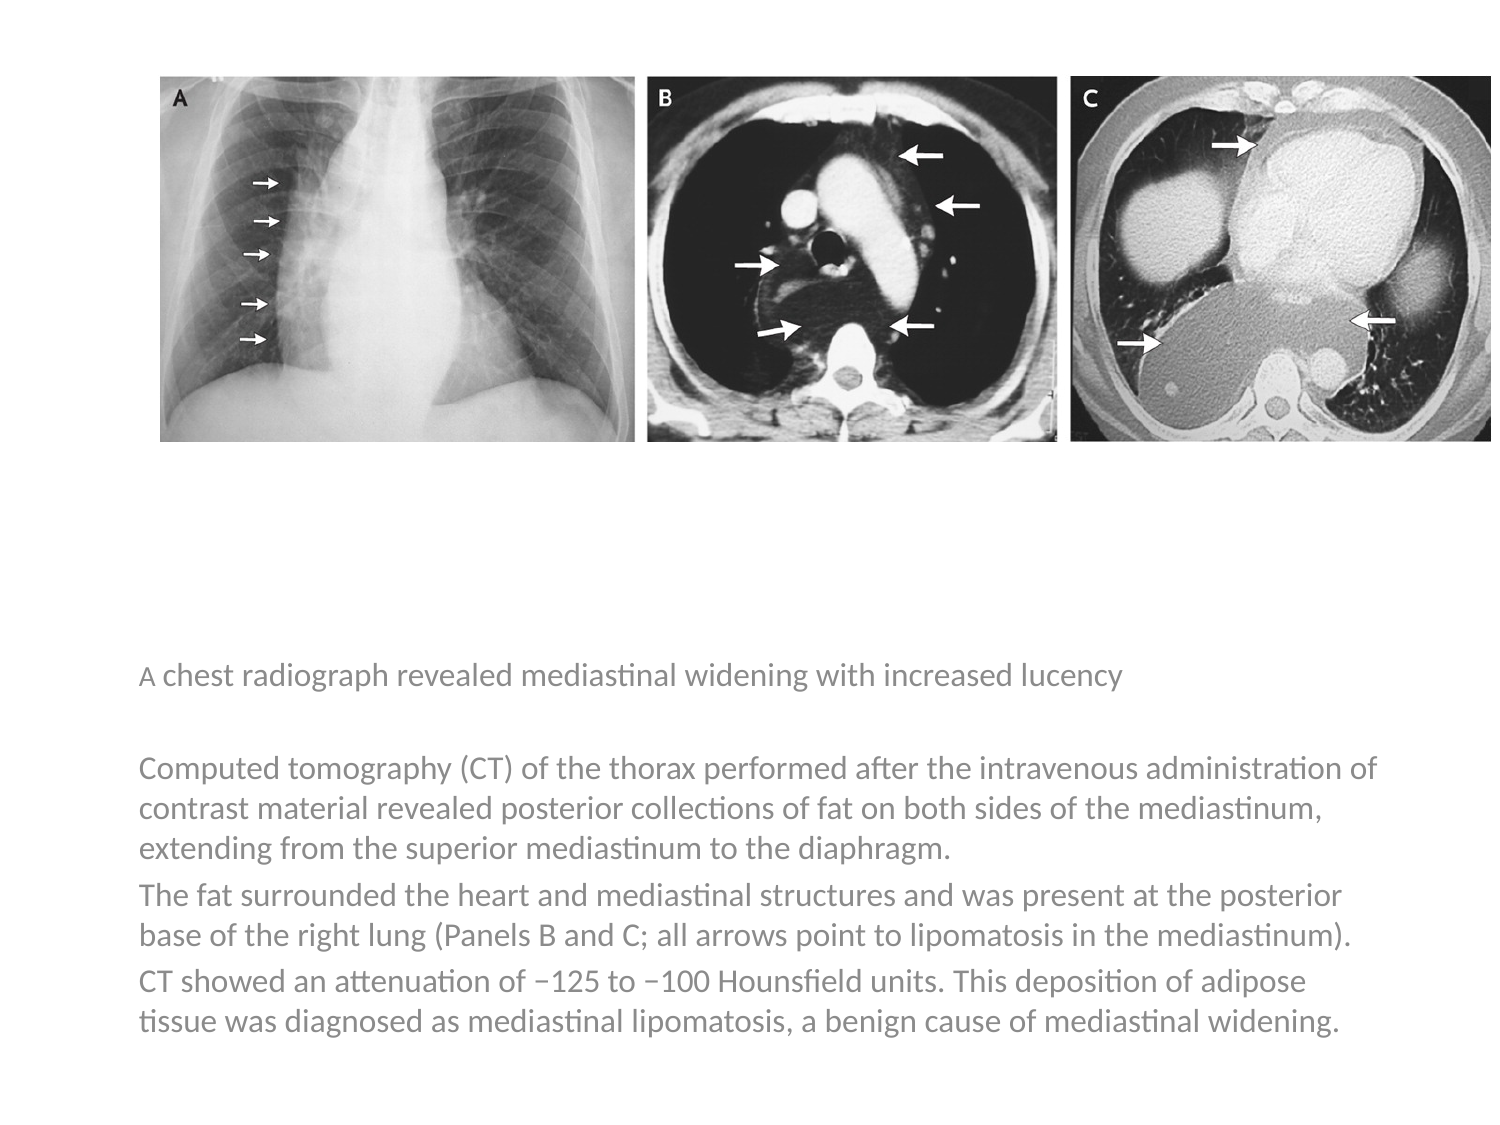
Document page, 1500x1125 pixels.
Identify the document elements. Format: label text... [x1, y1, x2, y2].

list A chest radiograph revealed mediastinal widening with increased lucency Computed tomography (CT) of the thorax performed after the intravenous administration of contrast material revealed posterior collections of fat on both sides of the mediastinum, extending from the superior mediastinum to the diaphragm. The fat surrounded the heart and mediastinal structures and was present at the posterior base of the right lung (Panels B and C; all arrows point to lipomatosis in the mediastinum). CT showed an attenuation of −125 to −100 Hounsfield units. This deposition of adipose tissue was diagnosed as mediastinal lipomatosis, a benign cause of mediastinal widening. [123, 515, 1399, 1047]
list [149, 66, 1500, 451]
